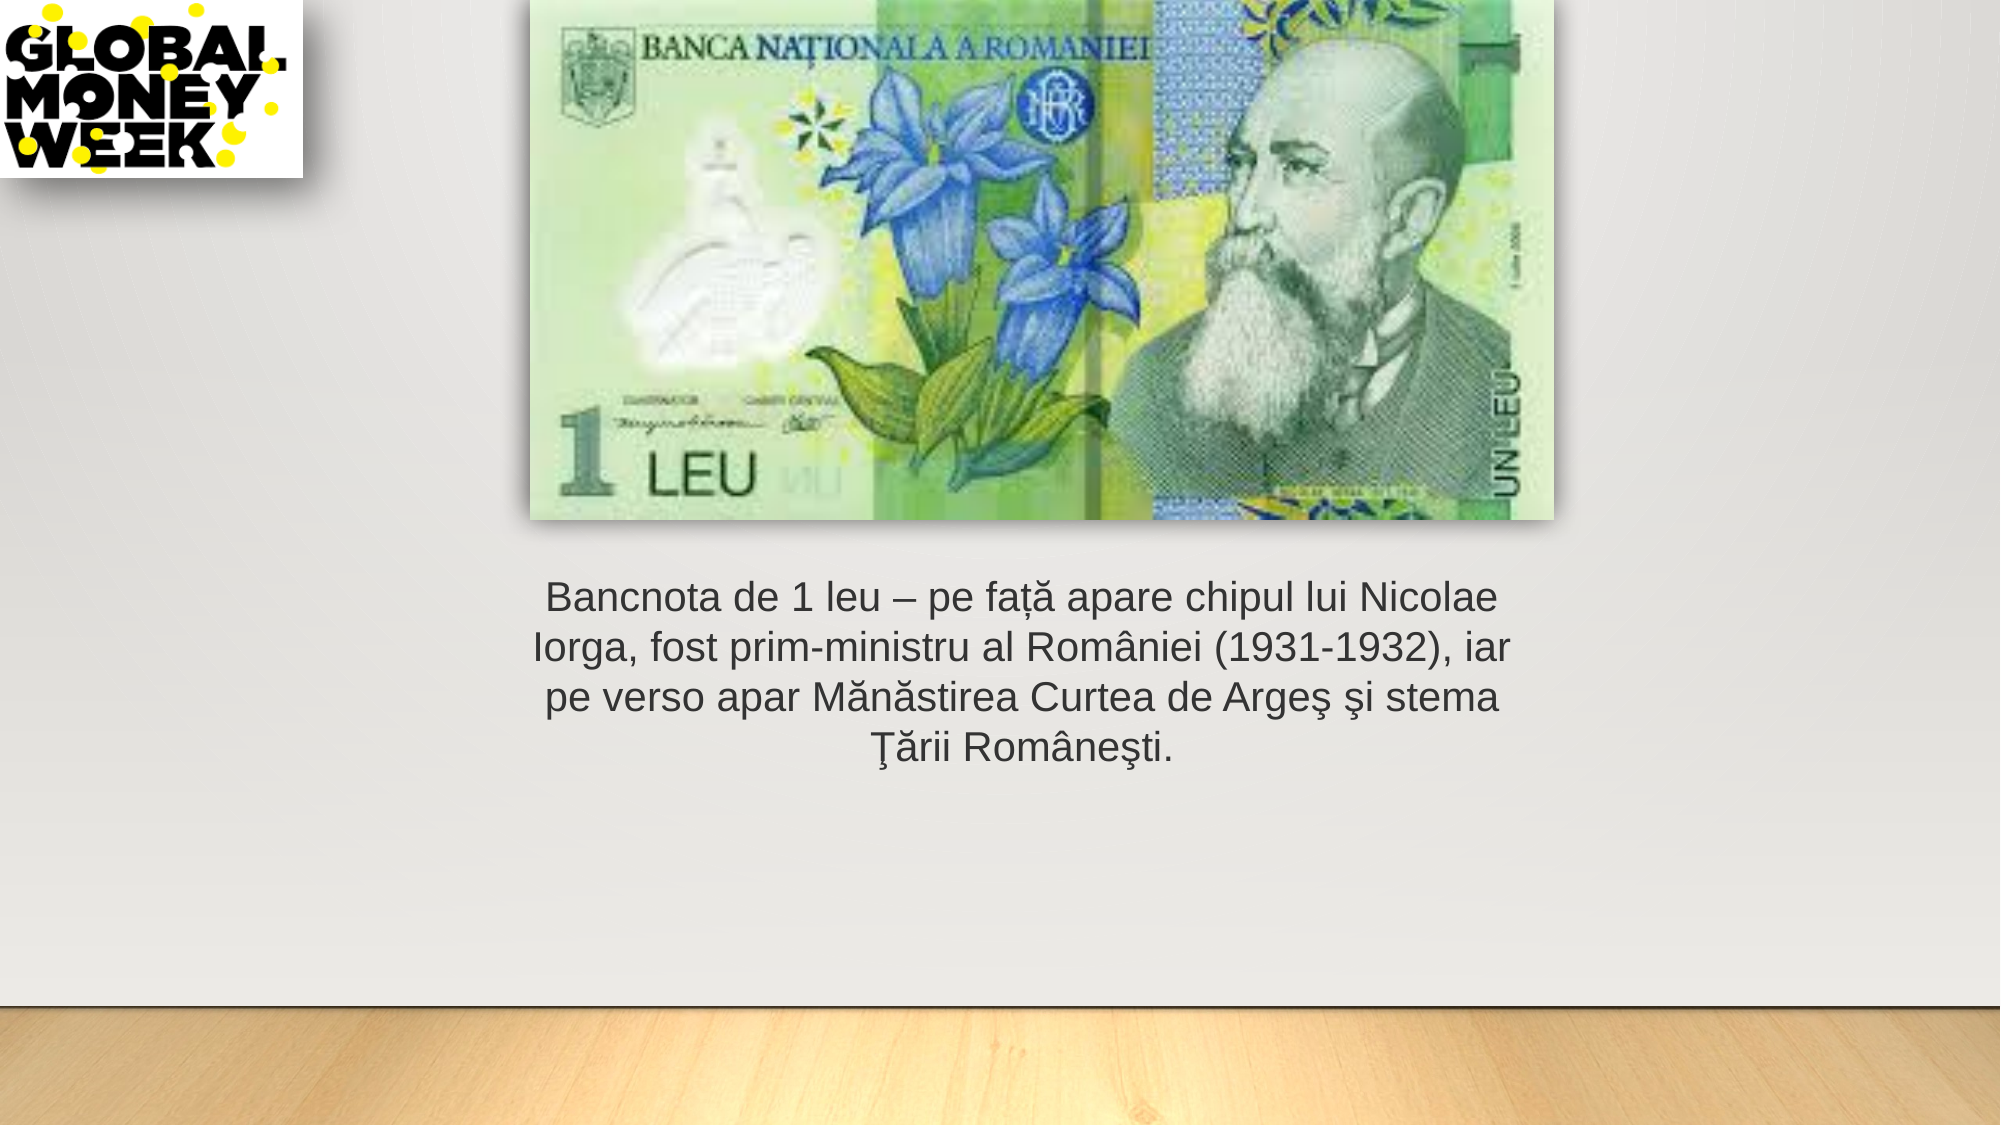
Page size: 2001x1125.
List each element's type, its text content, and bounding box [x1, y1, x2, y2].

picture [0, 1006, 2000, 1125]
picture [0, 0, 303, 178]
text_box Bancnota de 1 leu – pe față apare chipul lui Nicolae Iorga, fost prim-ministru al României (1931-1932), iar pe verso apar Mănăstirea Curtea de Argeş şi stema Ţării Româneşti. [505, 562, 1539, 778]
picture [529, 0, 1554, 520]
